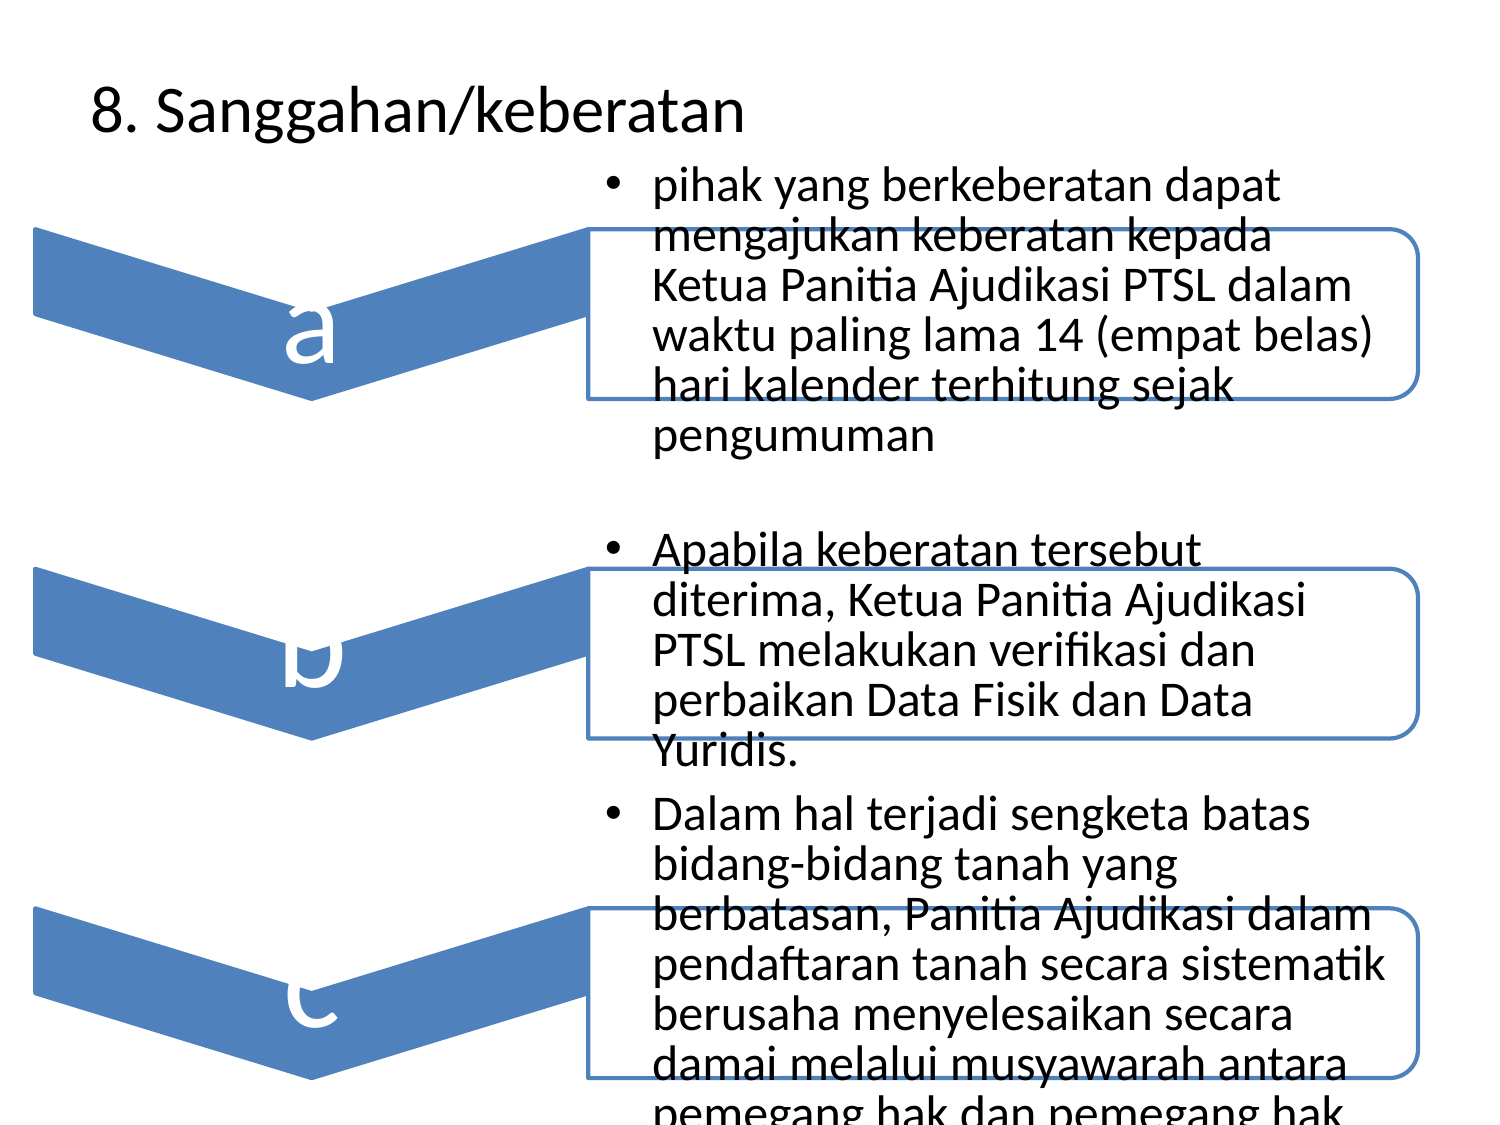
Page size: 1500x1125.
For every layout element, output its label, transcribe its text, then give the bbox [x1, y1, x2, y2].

list 8. Sanggahan/keberatan [75, 58, 1425, 1067]
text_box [34, 228, 1419, 1079]
